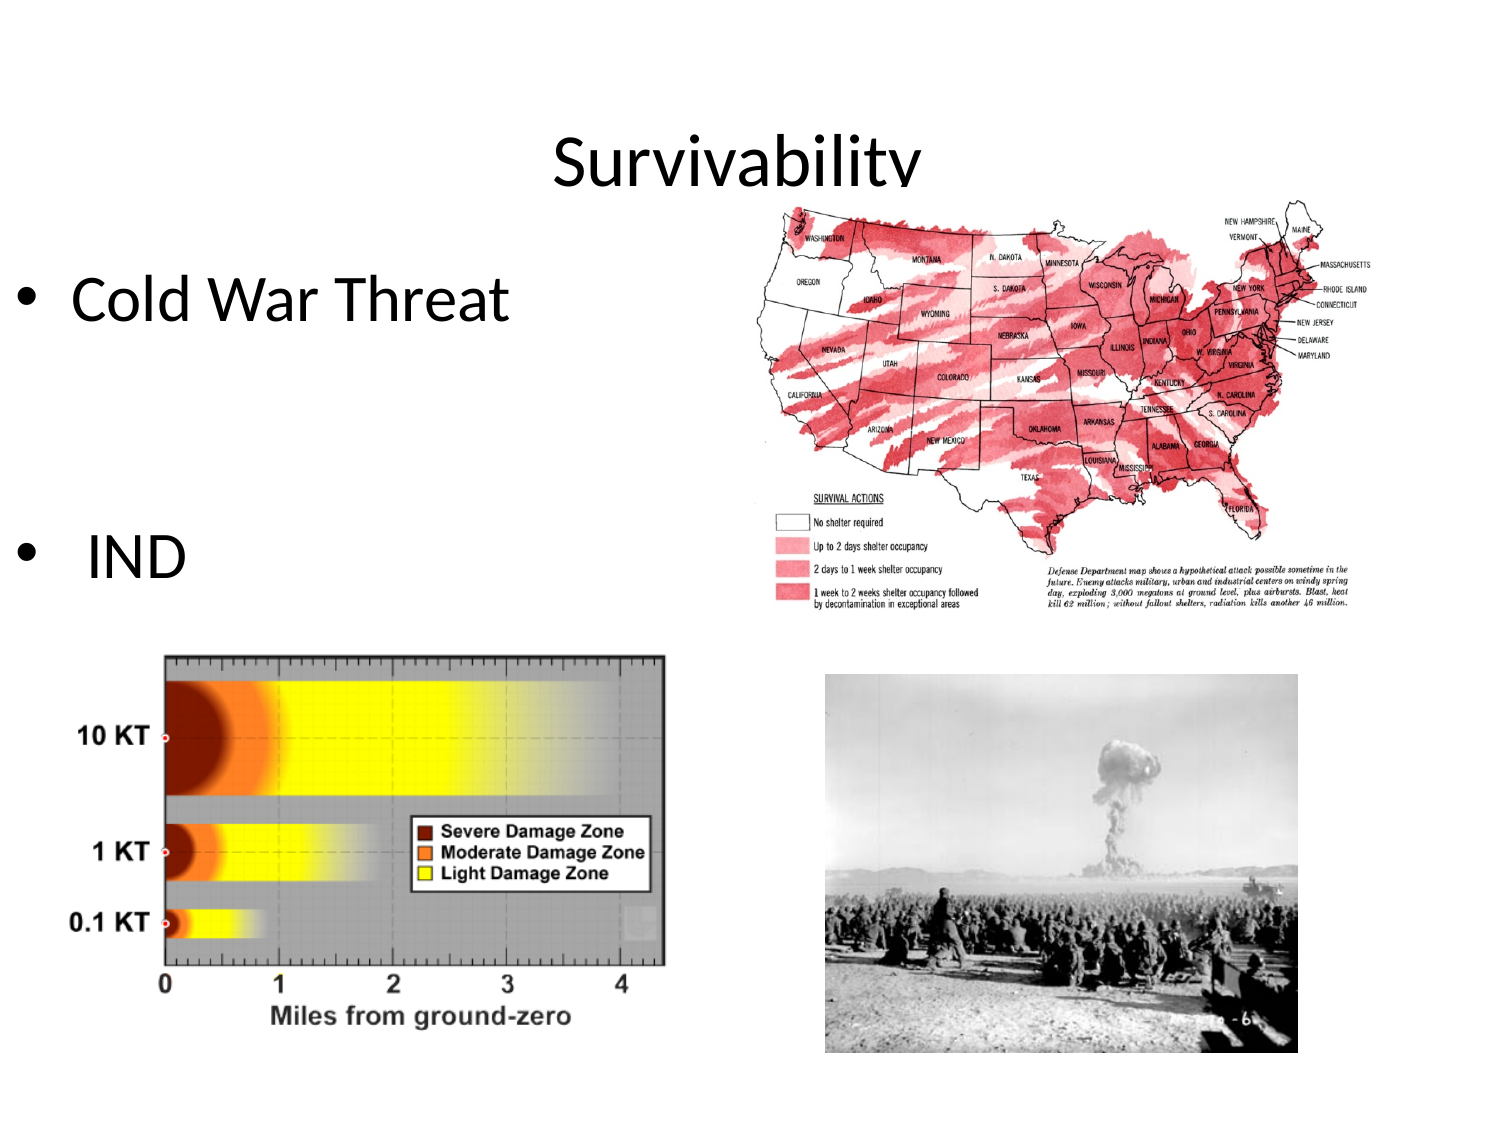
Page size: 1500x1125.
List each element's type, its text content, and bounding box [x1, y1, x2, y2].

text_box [62, 187, 1371, 1054]
list Cold War Threat IND [0, 247, 57, 990]
title Survivability [62, 62, 1413, 250]
